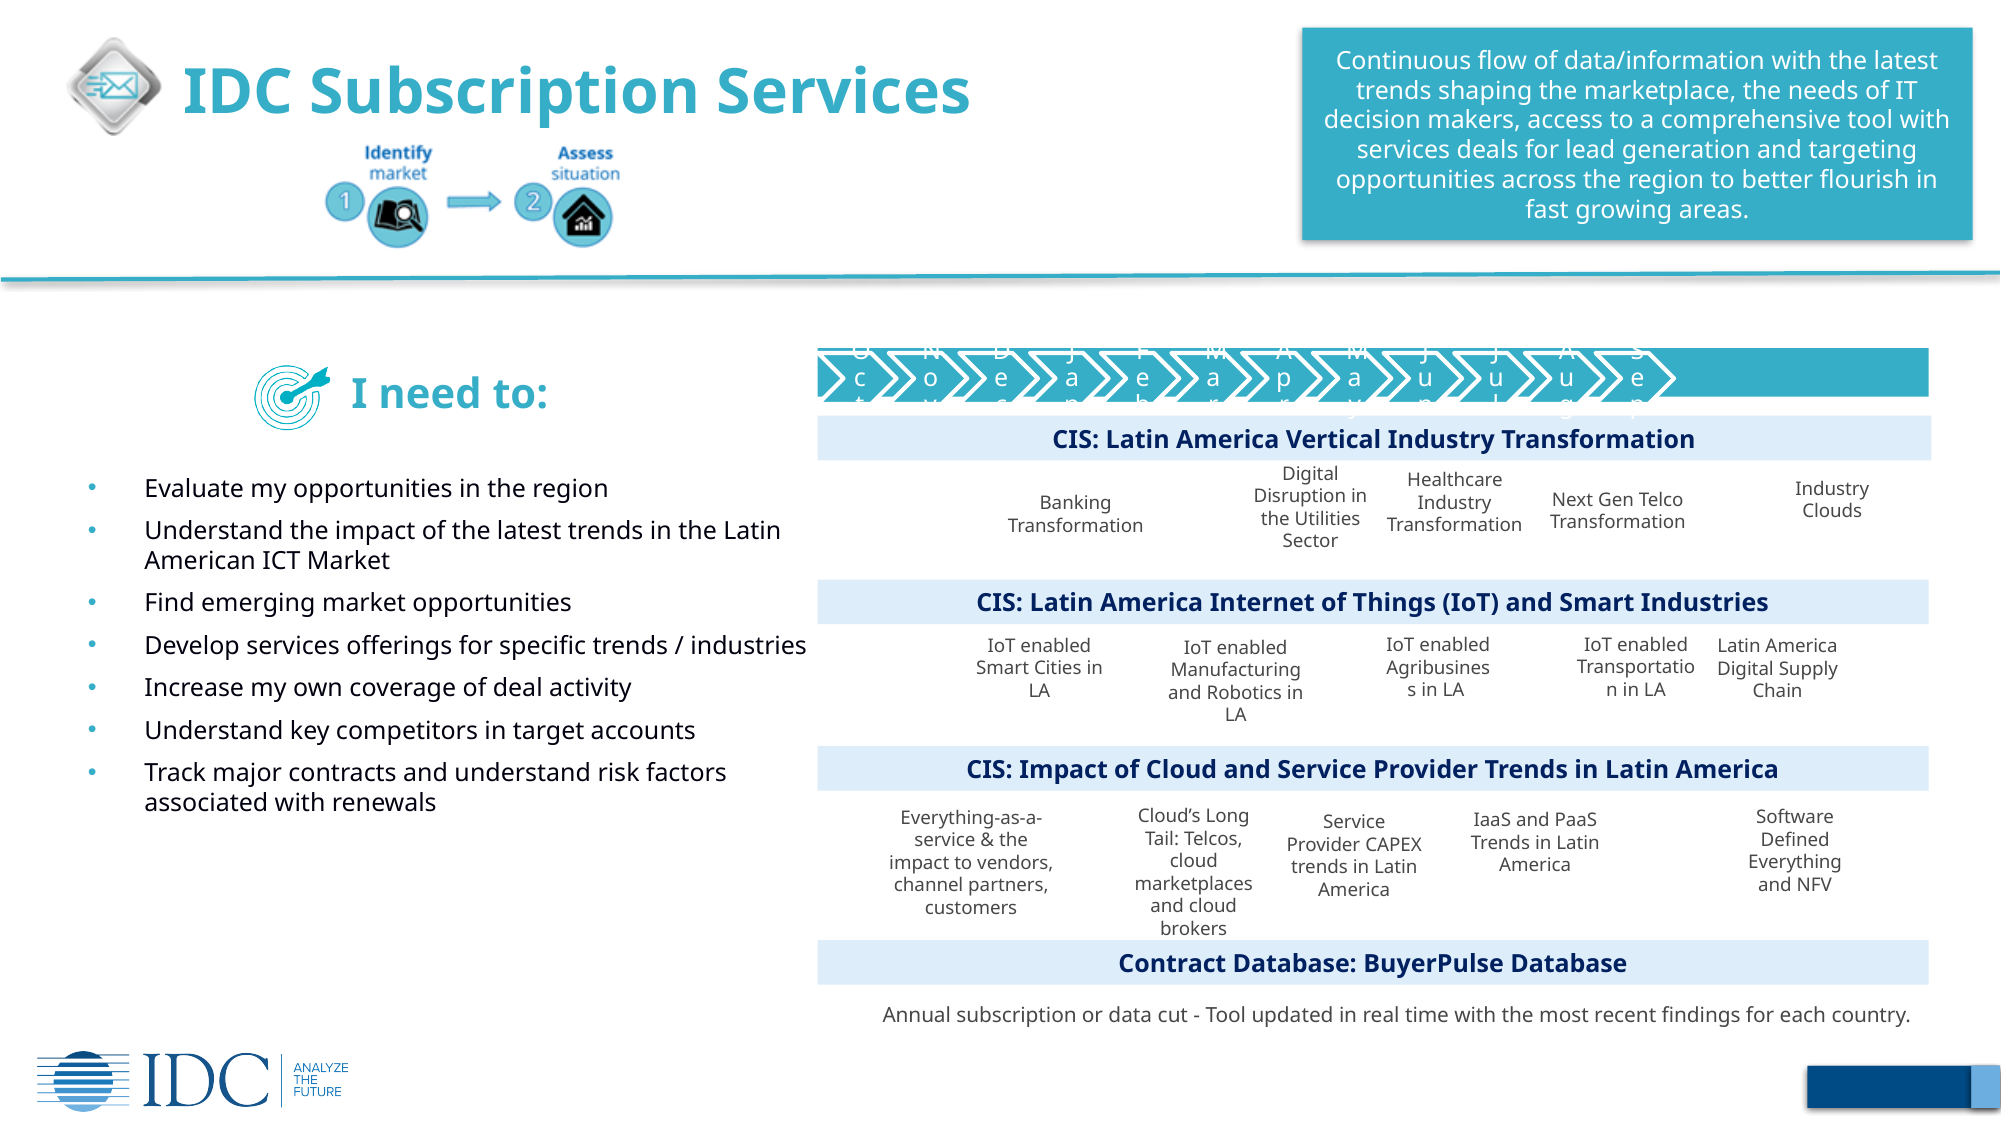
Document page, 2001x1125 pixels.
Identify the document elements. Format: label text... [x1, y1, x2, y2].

picture [37, 1051, 348, 1112]
picture [64, 33, 165, 139]
picture [323, 139, 626, 256]
text_box I need to: Evaluate my opportunities in the region Understand the impact of the latest trends in the Latin American ICT Market Find emerging market opportunities Develop services offerings for specific trends / industries Increase my own coverage of deal activity Understand key competitors in target accounts Track major contracts and understand risk factors associated with renewals [72, 359, 812, 909]
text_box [0, 272, 2000, 280]
picture [248, 359, 334, 433]
title IDC Subscription Services [168, 10, 1944, 166]
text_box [817, 347, 1957, 1027]
text_box Continuous flow of data/information with the latest trends shaping the marketplace, the needs of IT decision makers, access to a comprehensive tool with services deals for lead generation and targeting opportunities across the region to better flourish in fast growing areas. [1302, 27, 1973, 241]
